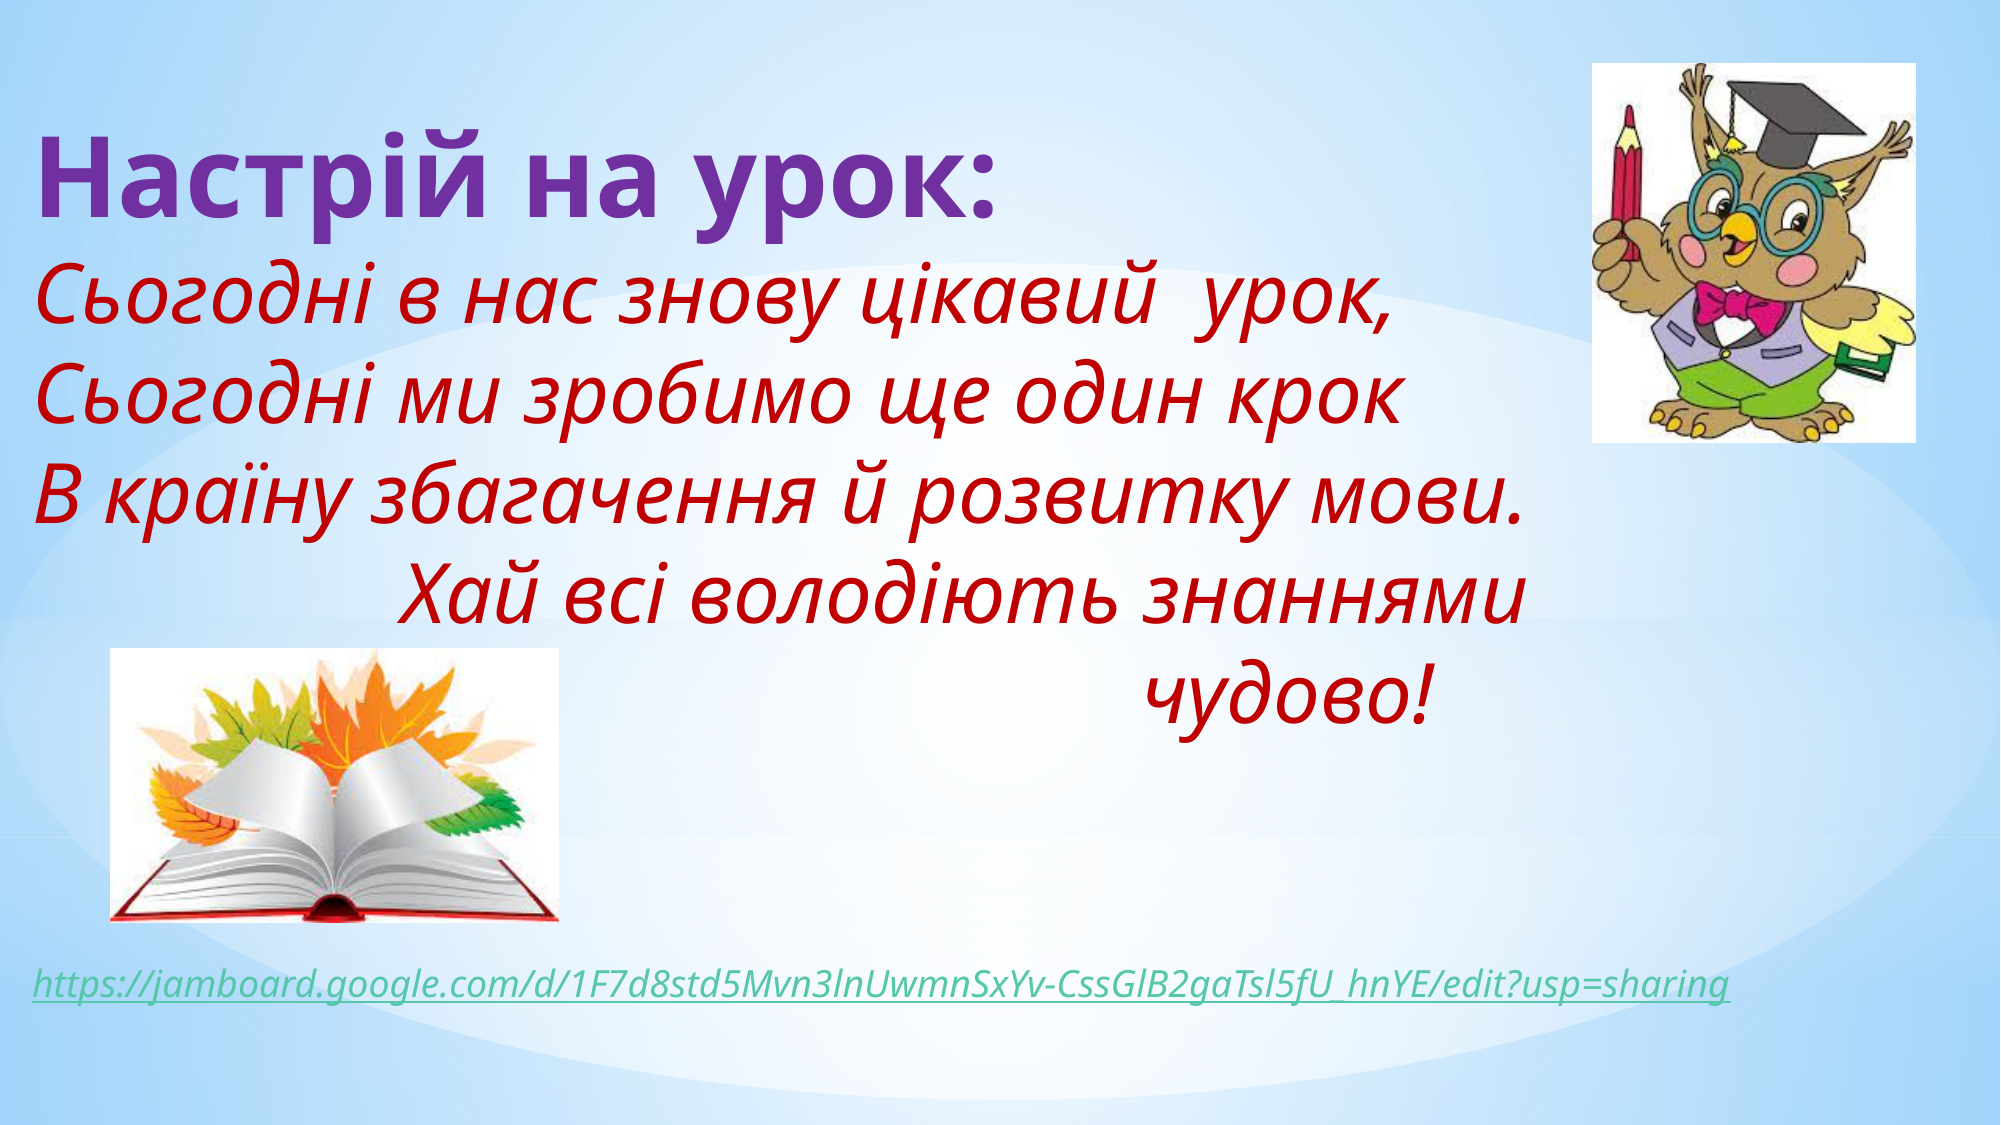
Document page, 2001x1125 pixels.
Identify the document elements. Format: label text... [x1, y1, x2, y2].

text_box Настрій на урок: Сьогодні в нас знову цікавий урок, Сьогодні ми зробимо ще один крок В країну збагачення й розвитку мови. Хай всі володіють знаннями чудово! https://jamboard.google.com/d/1F7d8std5Mvn3lnUwmnSxYv-CssGlB2gaTsl5fU_hnYE/edit?usp=sharing [17, 98, 1980, 1019]
picture [109, 648, 559, 923]
picture [1591, 62, 1916, 443]
